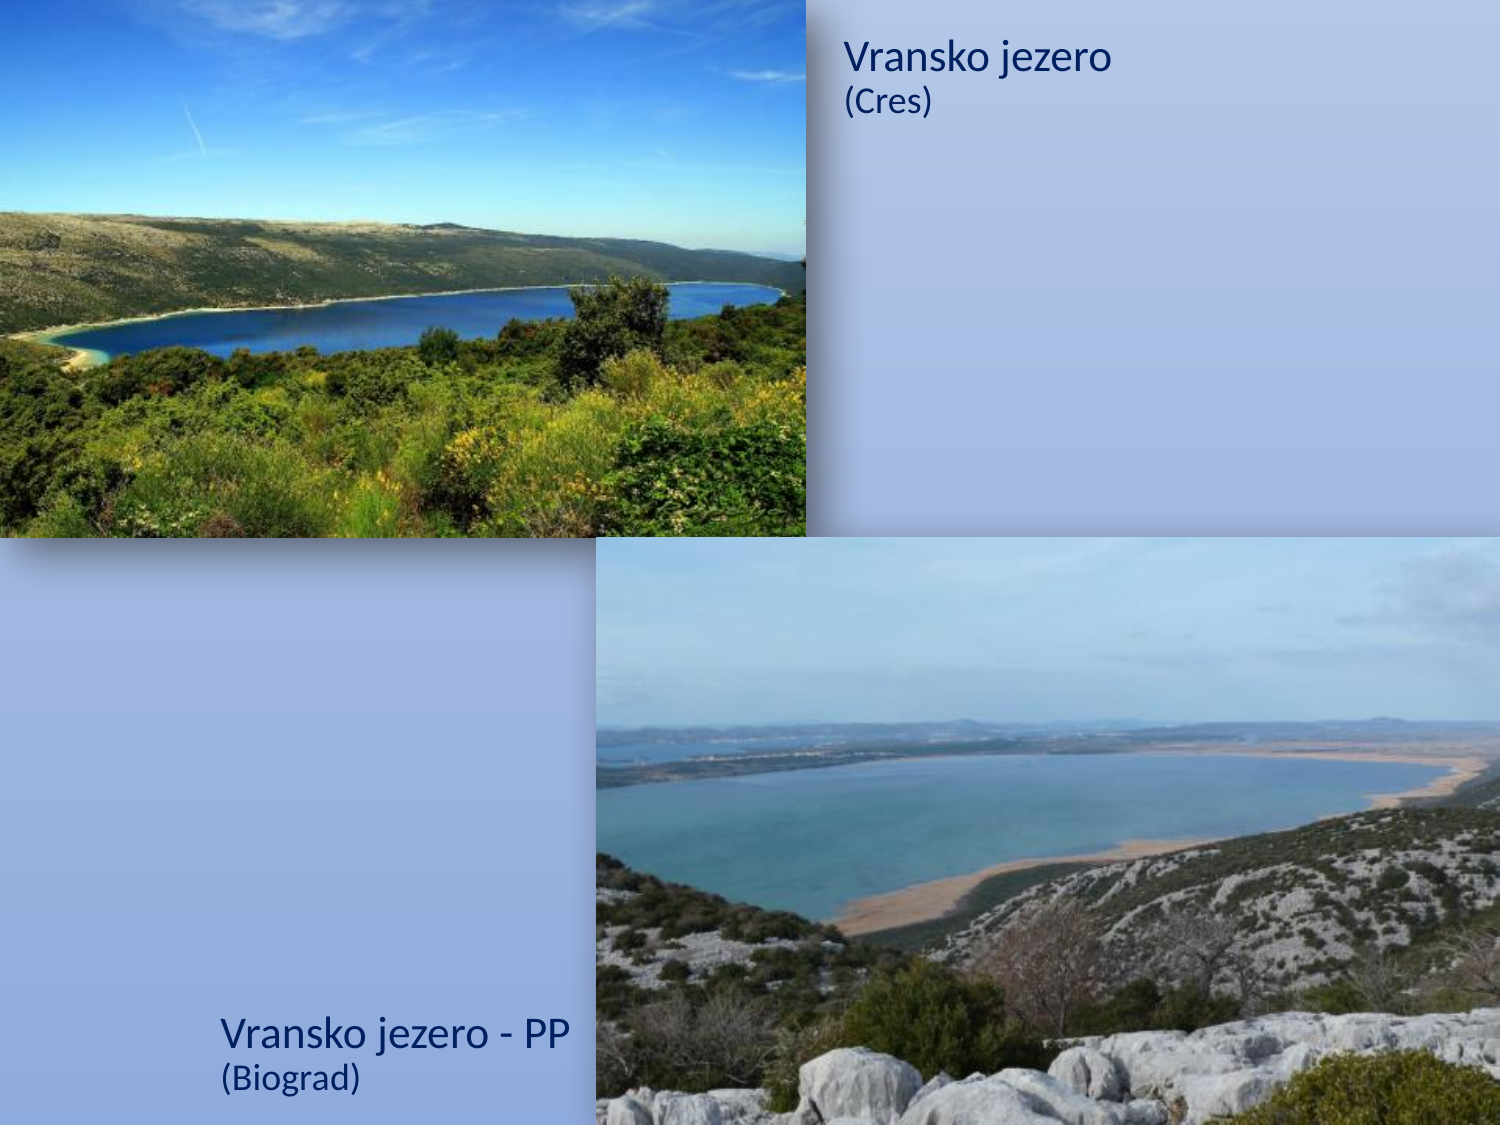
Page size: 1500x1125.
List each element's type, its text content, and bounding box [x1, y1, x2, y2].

picture [0, 0, 1500, 1125]
title Vransko jezero (Cres) [852, 24, 1197, 130]
text_box Vransko jezero - PP (Biograd) [205, 1001, 596, 1107]
